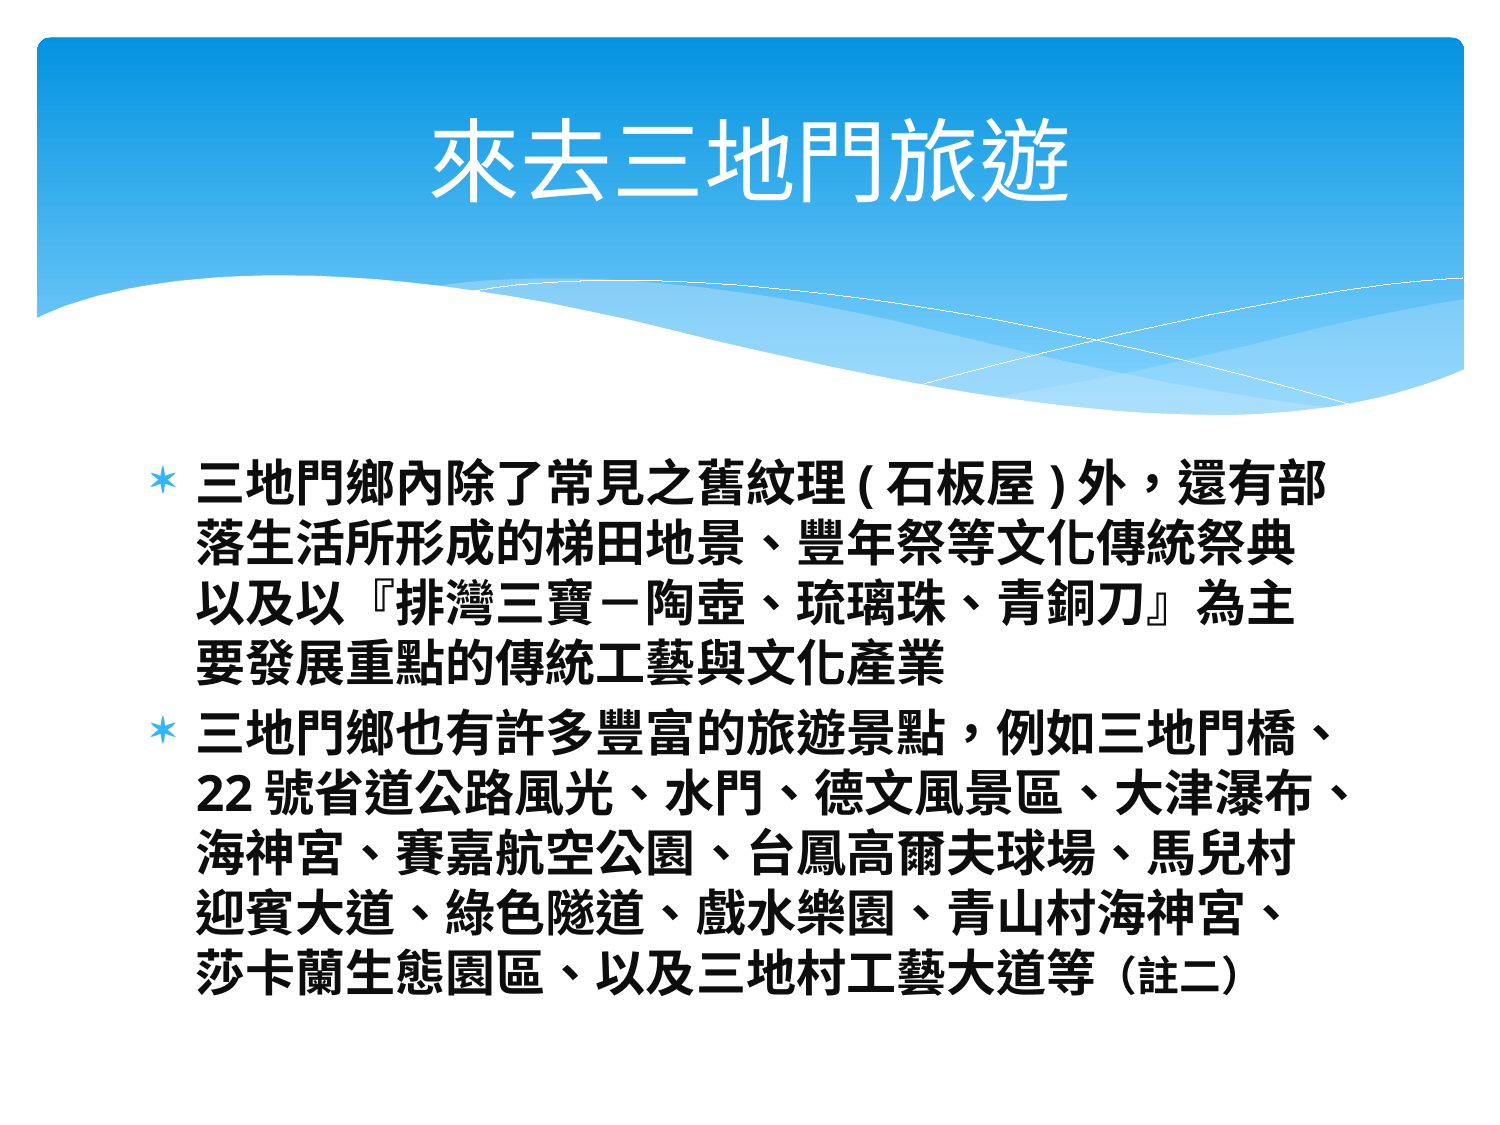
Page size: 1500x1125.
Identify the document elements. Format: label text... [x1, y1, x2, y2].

list 三地門鄉內除了常見之舊紋理(石板屋)外，還有部落生活所形成的梯田地景、豐年祭等文化傳統祭典以及以『排灣三寶－陶壺、琉璃珠、青銅刀』為主要發展重點的傳統工藝與文化產業 三地門鄉也有許多豐富的旅遊景點，例如三地門橋、22號省道公路風光、水門、德文風景區、大津瀑布、海神宮、賽嘉航空公園、台鳳高爾夫球場、馬兒村迎賓大道、綠色隧道、戲水樂園、青山村海神宮、莎卡蘭生態園區、以及三地村工藝大道等（註二） [135, 444, 1352, 1011]
title 來去三地門旅遊 [75, 55, 1425, 261]
